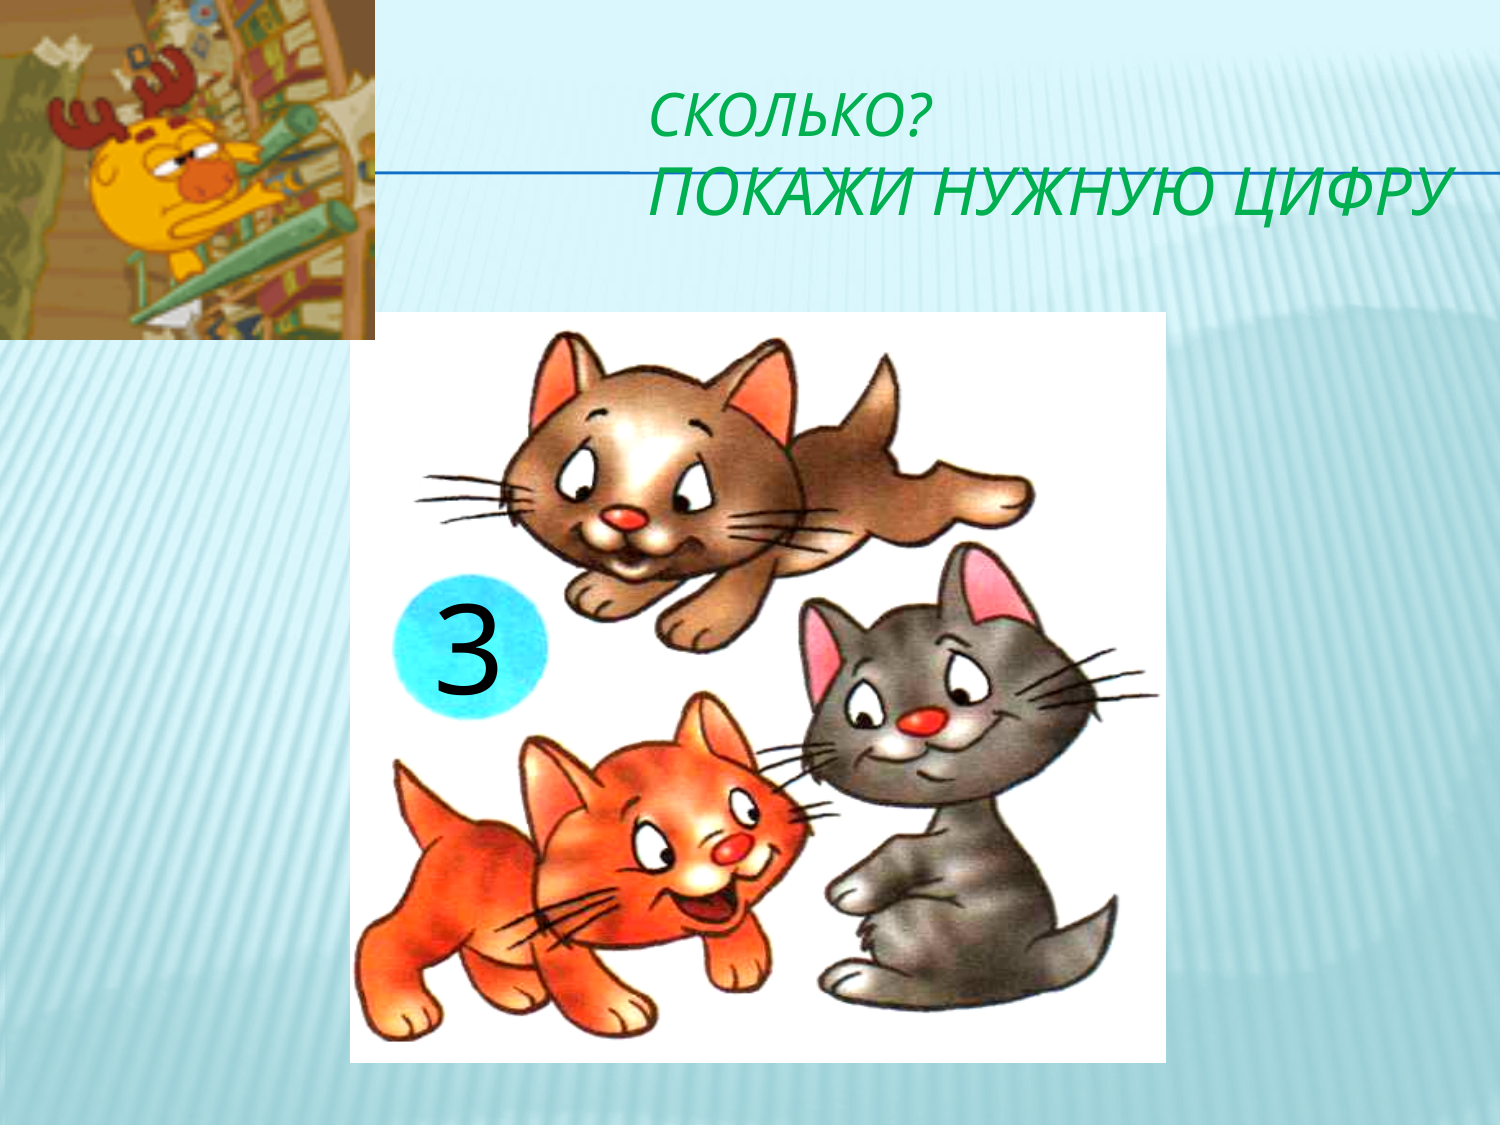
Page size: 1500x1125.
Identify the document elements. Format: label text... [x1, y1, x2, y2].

title СКОЛЬКО? Покажи нужную цифру [632, 42, 1500, 263]
picture [0, 0, 376, 341]
picture [349, 312, 1166, 1063]
